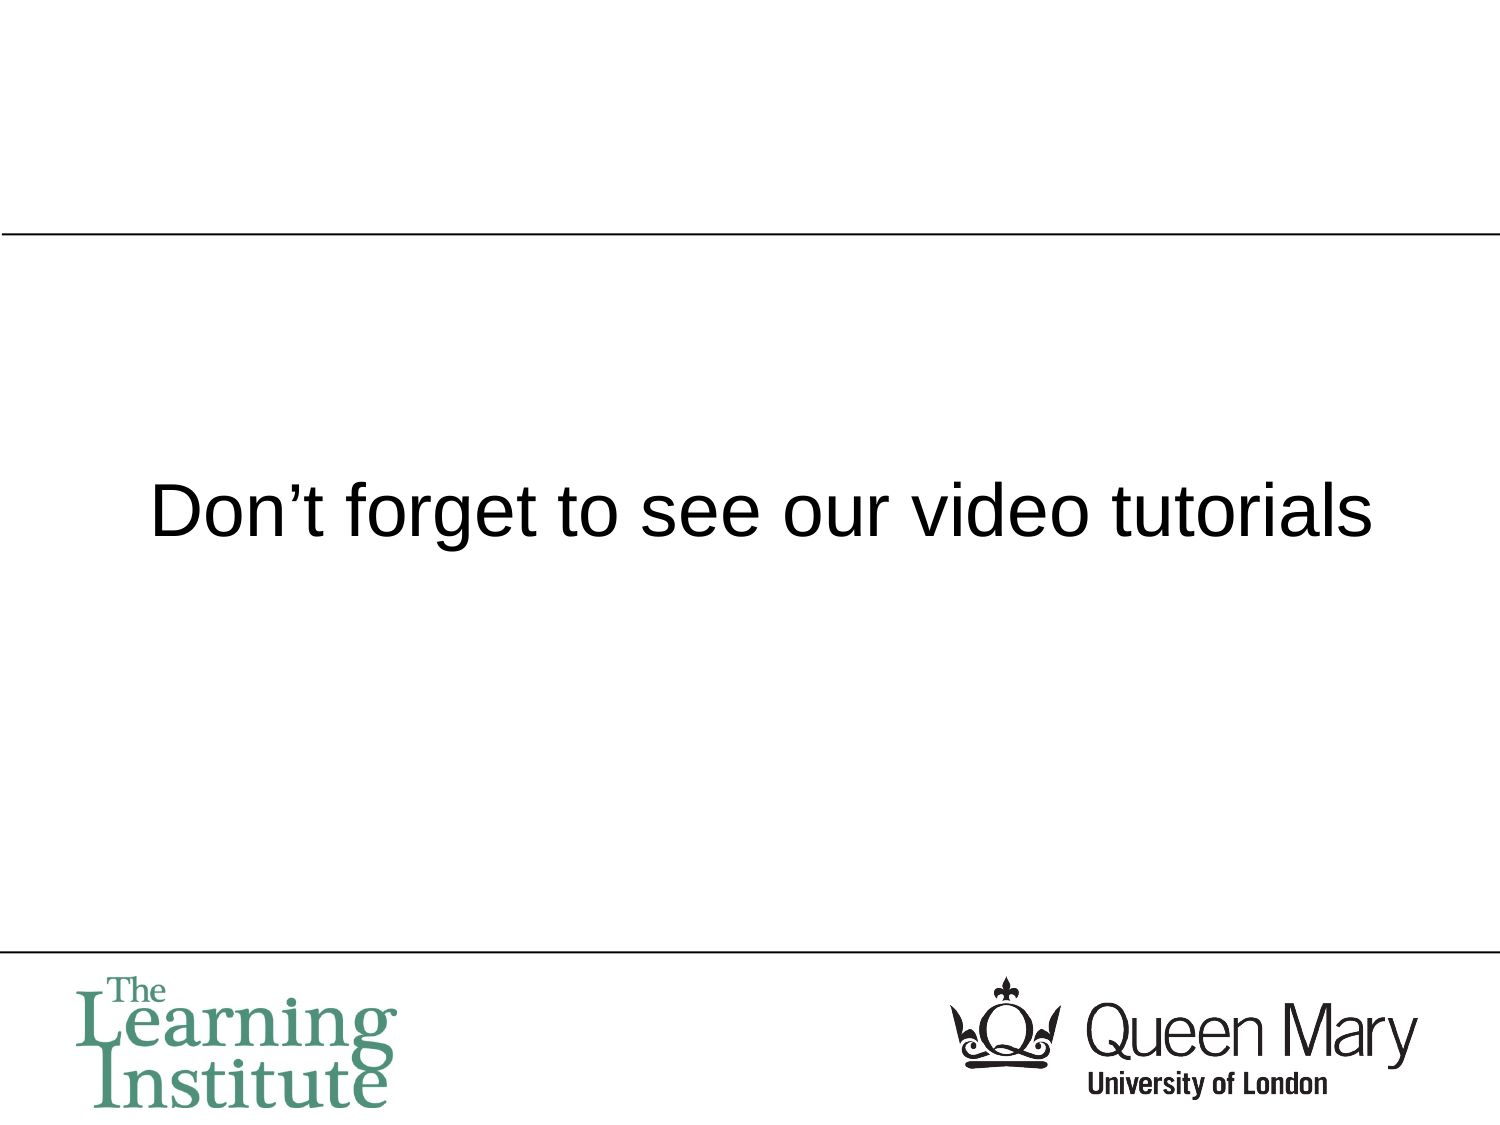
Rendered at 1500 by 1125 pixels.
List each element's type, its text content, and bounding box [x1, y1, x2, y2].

picture [950, 976, 1418, 1100]
title Don’t forget to see our video tutorials [74, 412, 1451, 601]
picture [76, 976, 397, 1108]
